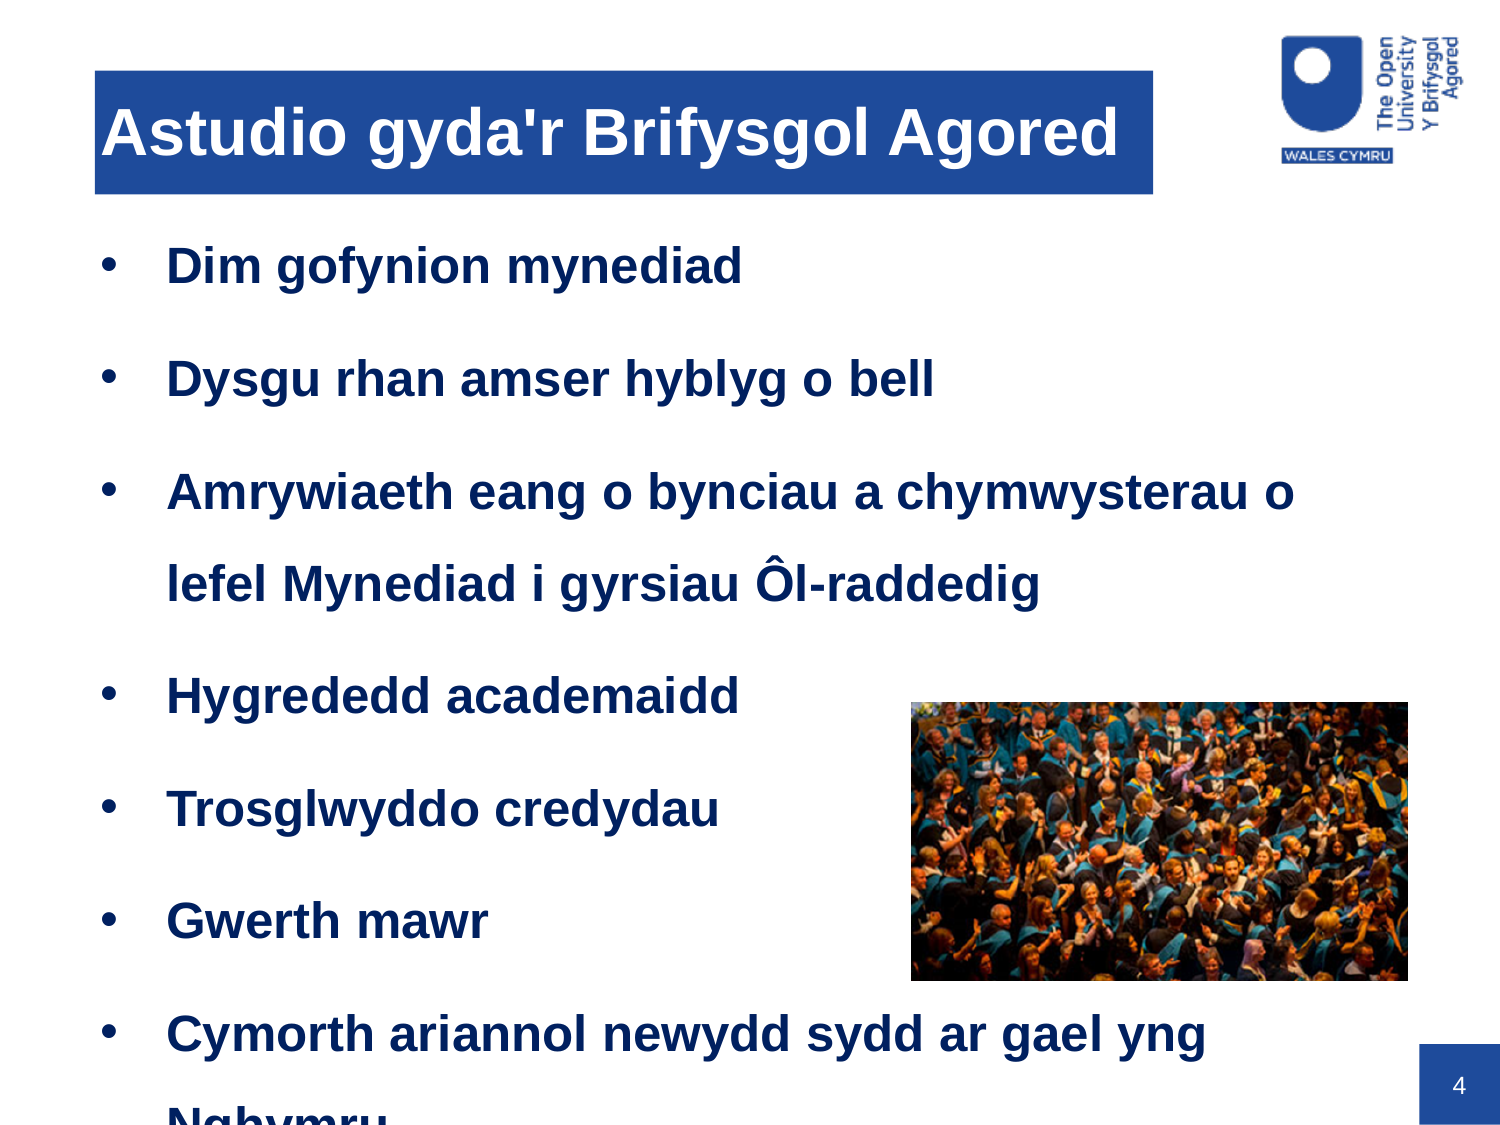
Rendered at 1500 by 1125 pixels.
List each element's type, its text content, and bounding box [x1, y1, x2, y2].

list Dim gofynion mynediad Dysgu rhan amser hyblyg o bell Amrywiaeth eang o bynciau a chymwysterau o lefel Mynediad i gyrsiau Ôl-raddedig Hygrededd academaidd Trosglwyddo credydau Gwerth mawr Cymorth ariannol newydd sydd ar gael yng Nghymru [94, 199, 1388, 1125]
title Astudio gyda'r Brifysgol Agored [94, 70, 1154, 195]
picture [911, 702, 1408, 981]
picture [1279, 33, 1465, 167]
